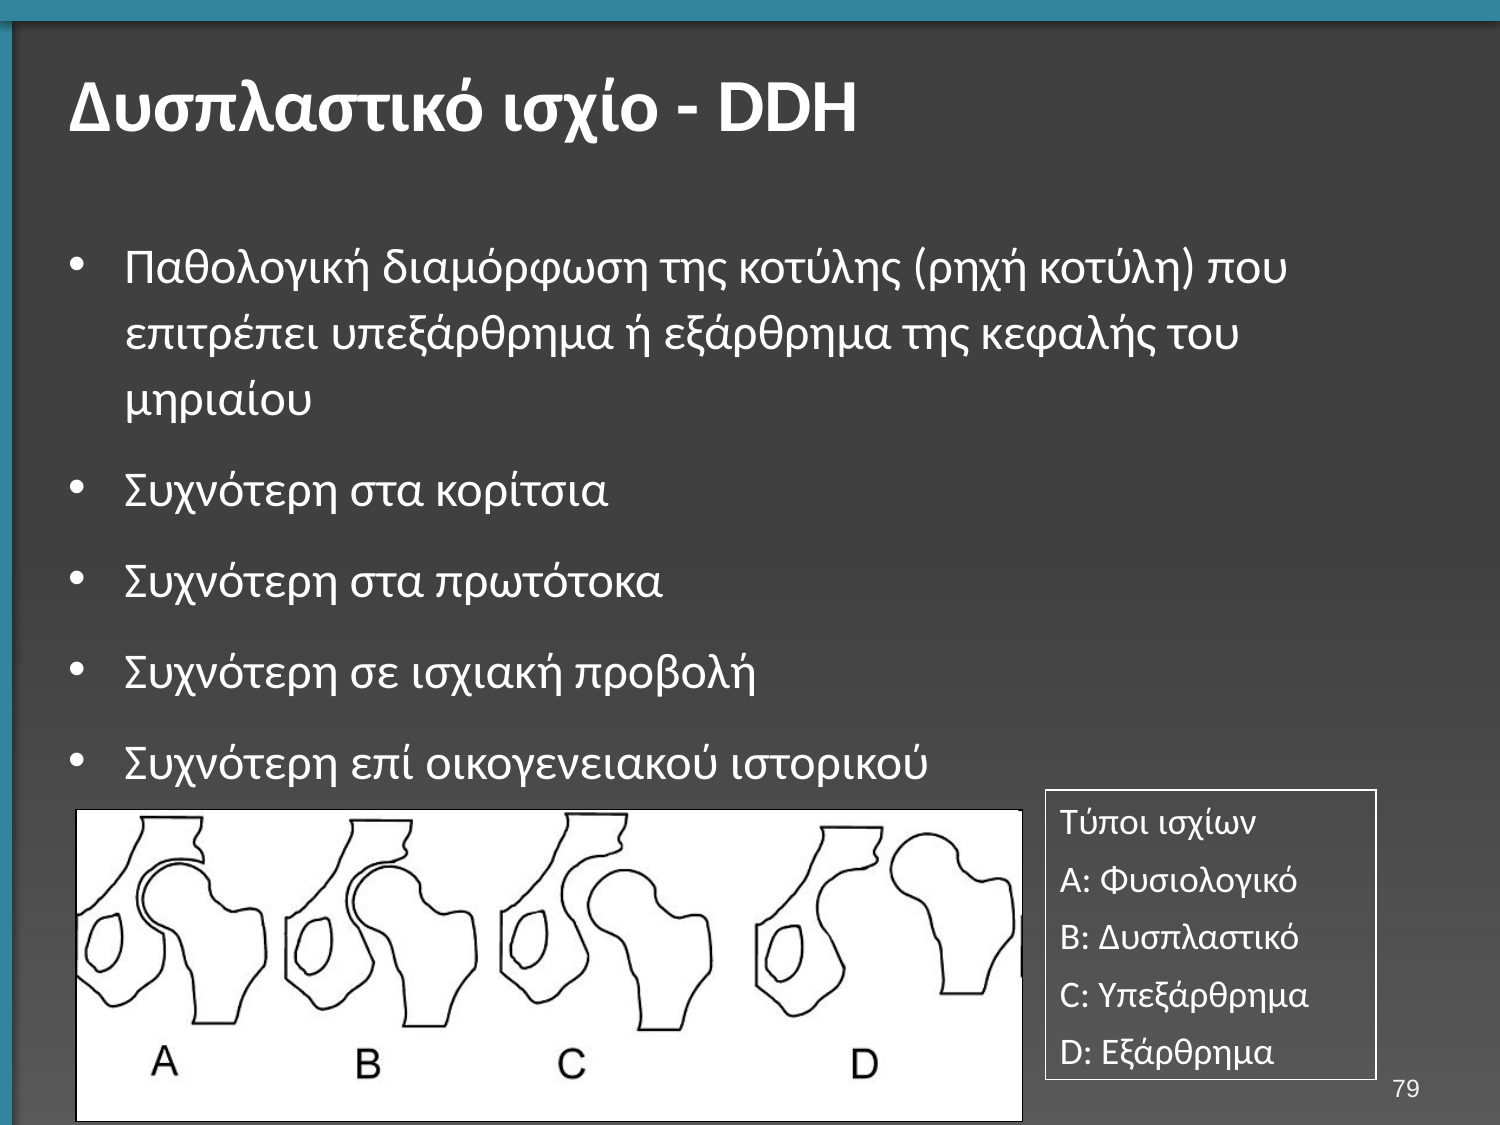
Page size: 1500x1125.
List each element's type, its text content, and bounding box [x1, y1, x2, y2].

picture [76, 810, 1022, 1121]
title Δυσπλαστικό ισχίο - DDH [10, 19, 1500, 185]
text_box Τύποι ισχίων Α: Φυσιολογικό Β: Δυσπλαστικό C: Υπεξάρθρημα D: Εξάρθρημα [1045, 1035, 1377, 1080]
slide_number 78 [1085, 1057, 1436, 1118]
list Παθολογική διαμόρφωση της κοτύλης (ρηχή κοτύλη) που επιτρέπει υπεξάρθρημα ή εξάρθρημα της κεφαλής του μηριαίου Συχνότερη στα κορίτσια Συχνότερη στα πρωτότοκα Συχνότερη σε ισχιακή προβολή Συχνότερη επί οικογενειακού ιστορικού [53, 219, 1436, 1035]
